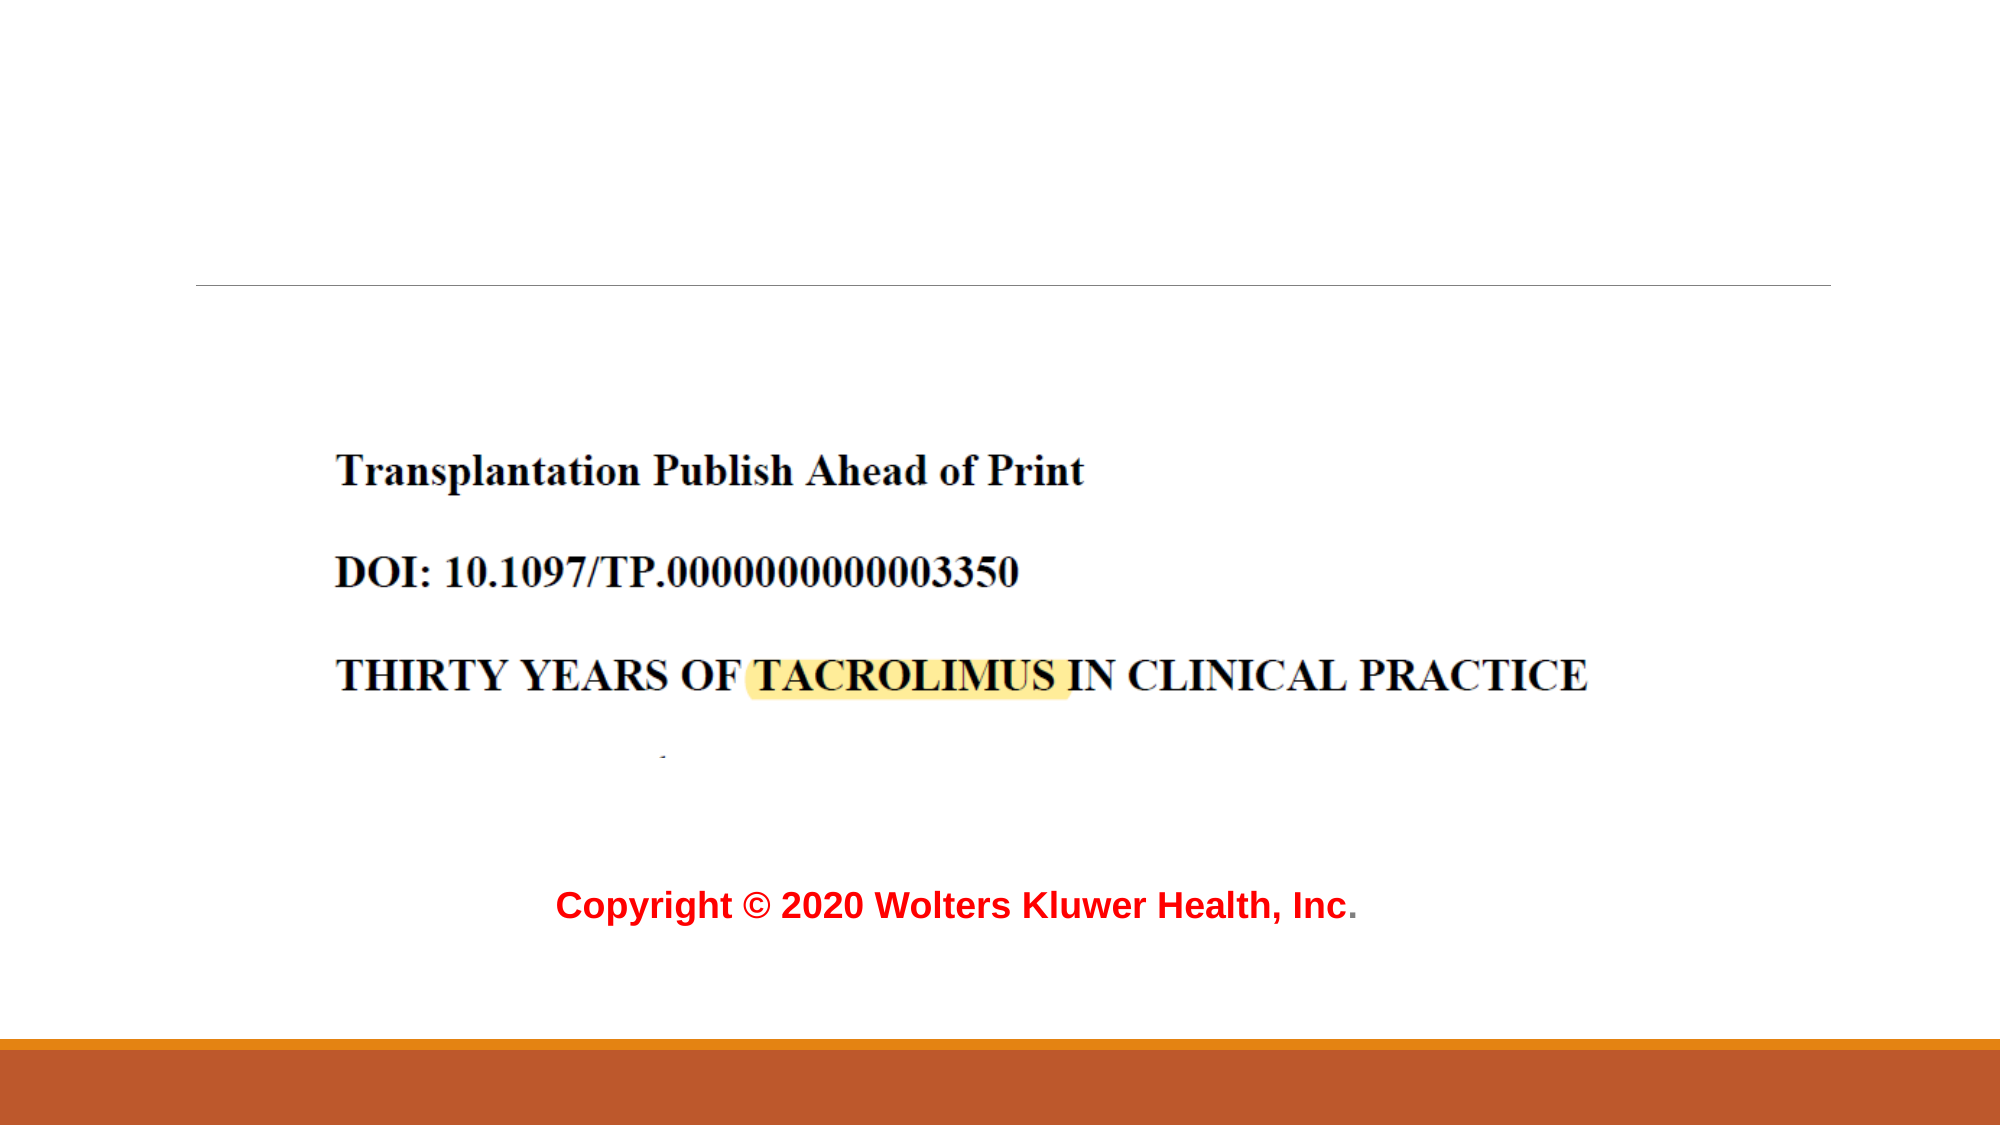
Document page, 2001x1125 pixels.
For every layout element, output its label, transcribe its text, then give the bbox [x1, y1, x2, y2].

text_box Copyright © 2020 Wolters Kluwer Health, Inc. [540, 873, 1414, 934]
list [304, 368, 1706, 758]
